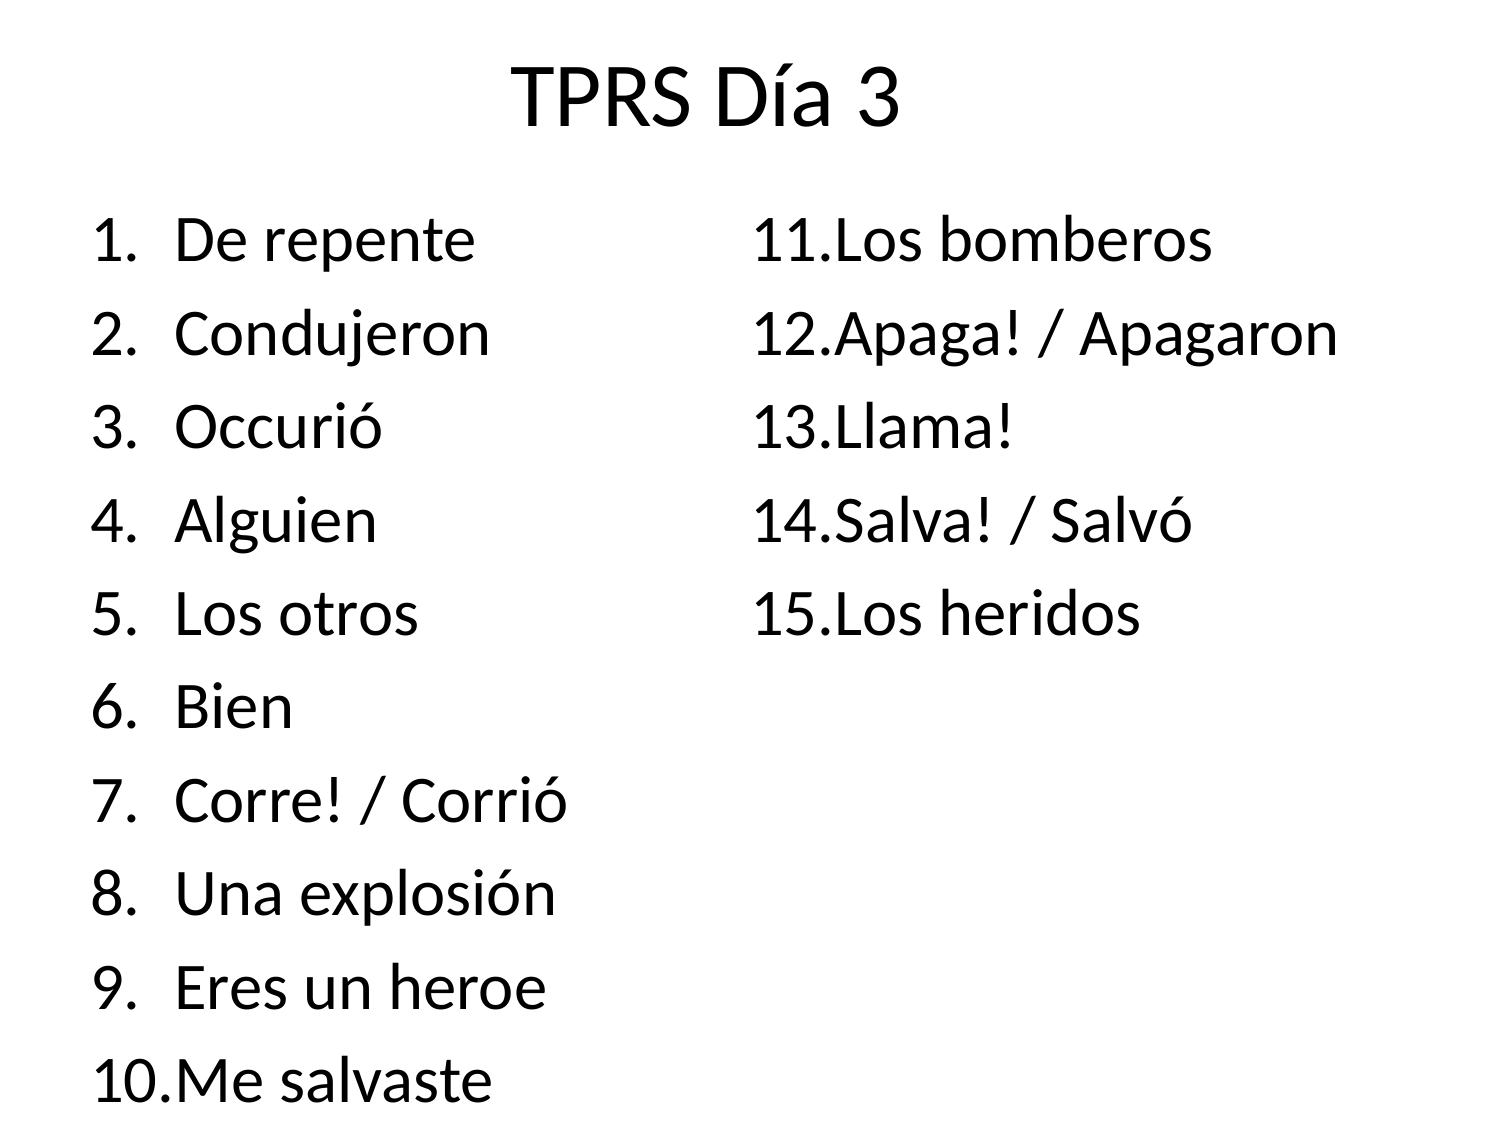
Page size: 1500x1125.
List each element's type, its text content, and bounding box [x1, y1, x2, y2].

list De repente Condujeron Occurió Alguien Los otros Bien Corre! / Corrió Una explosión Eres un heroe Me salvaste Los bomberos Apaga! / Apagaron Llama! Salva! / Salvó Los heridos [75, 187, 1425, 1125]
title TPRS Día 3 [75, 24, 1338, 155]
